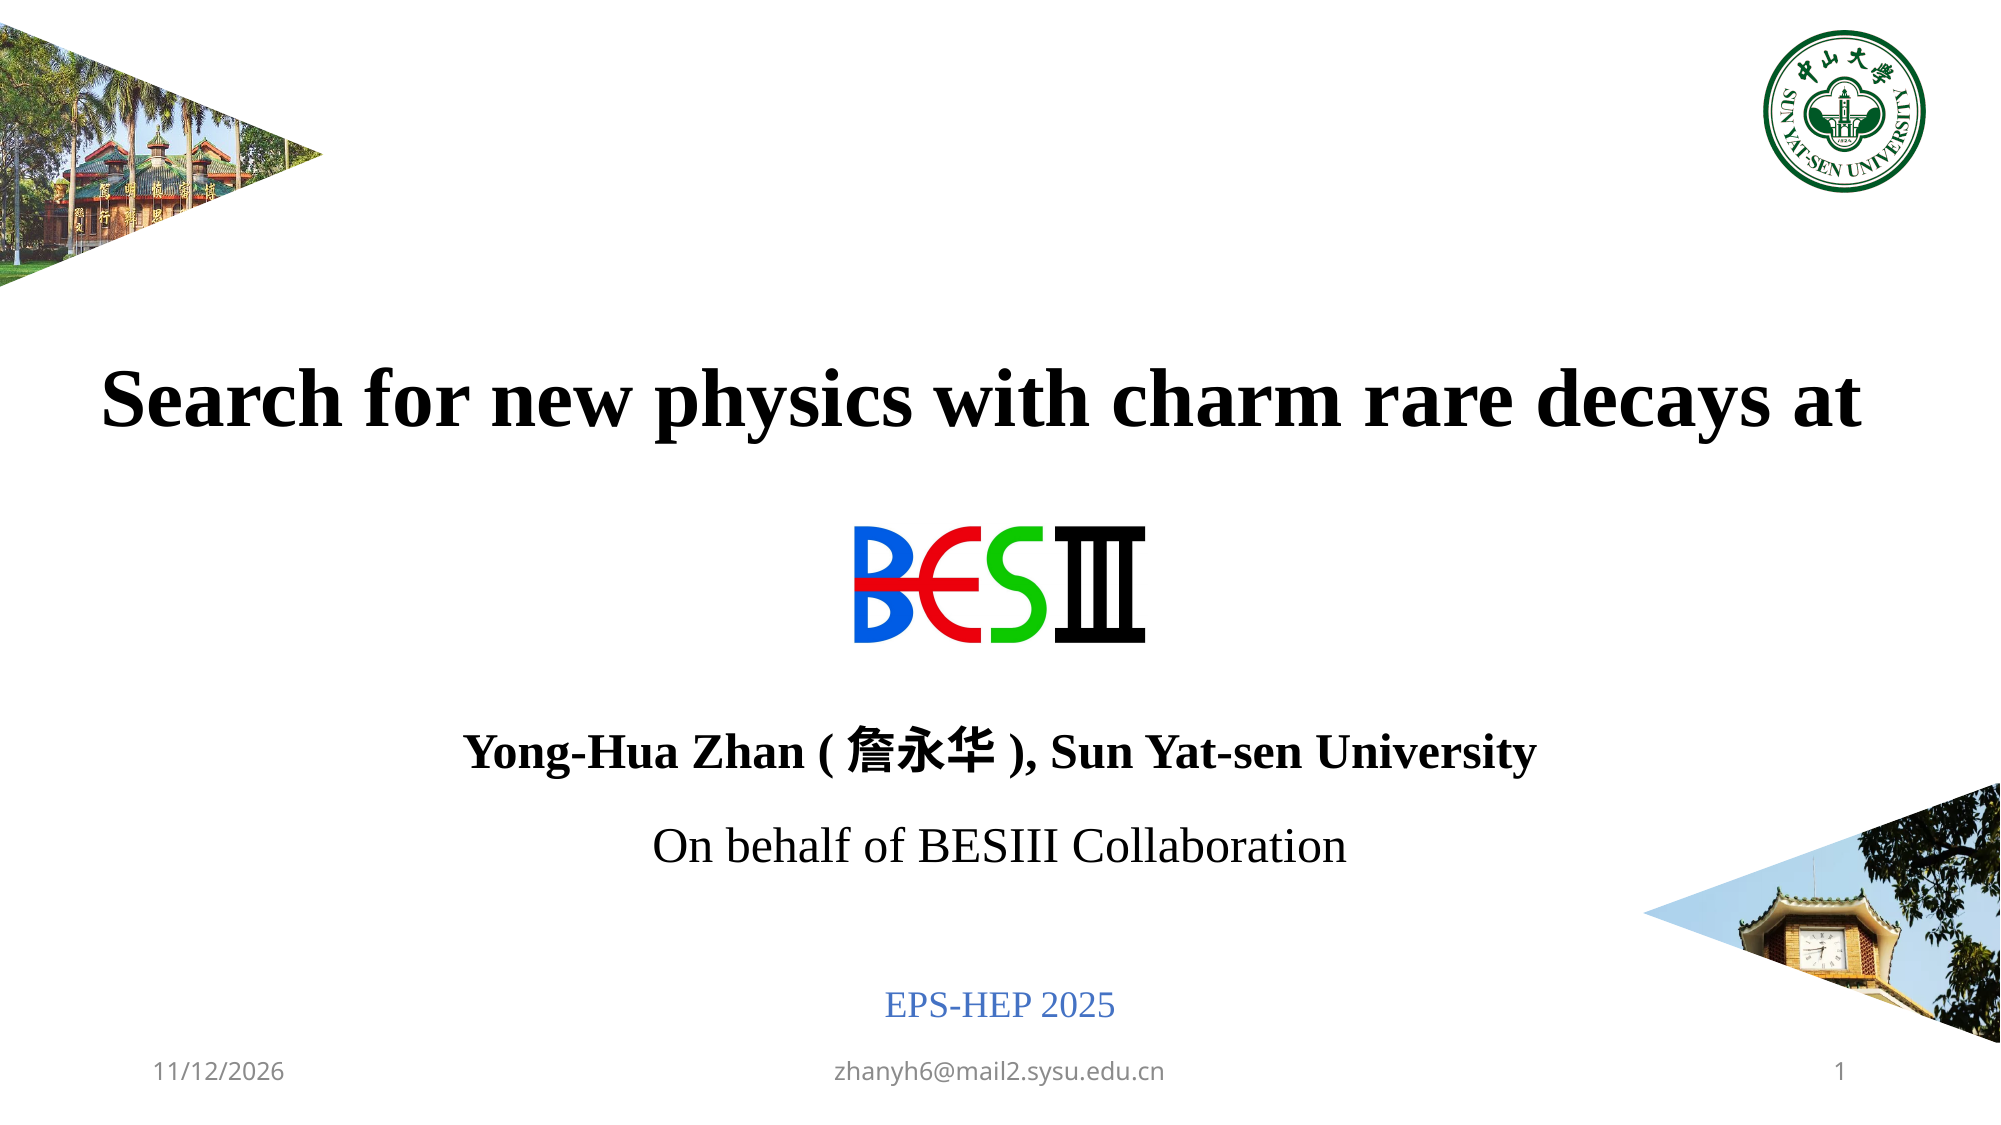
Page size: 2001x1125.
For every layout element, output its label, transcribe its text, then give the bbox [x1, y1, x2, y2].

text_box Yong-Hua Zhan (詹永华), Sun Yat-sen University [447, 710, 1553, 846]
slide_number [137, 1042, 588, 1103]
footer zhanyh6@mail2.sysu.edu.cn [662, 1042, 1338, 1103]
picture [1643, 783, 2000, 1043]
slide_number 1 [1412, 1042, 1863, 1103]
text_box EPS-HEP 2025 [498, 972, 1502, 1033]
text_box Search for new physics with charm rare decays at [79, 335, 1885, 451]
picture [1763, 30, 1926, 193]
picture [0, 22, 324, 287]
picture [852, 523, 1148, 646]
text_box On behalf of BESIII Collaboration [470, 804, 1530, 880]
